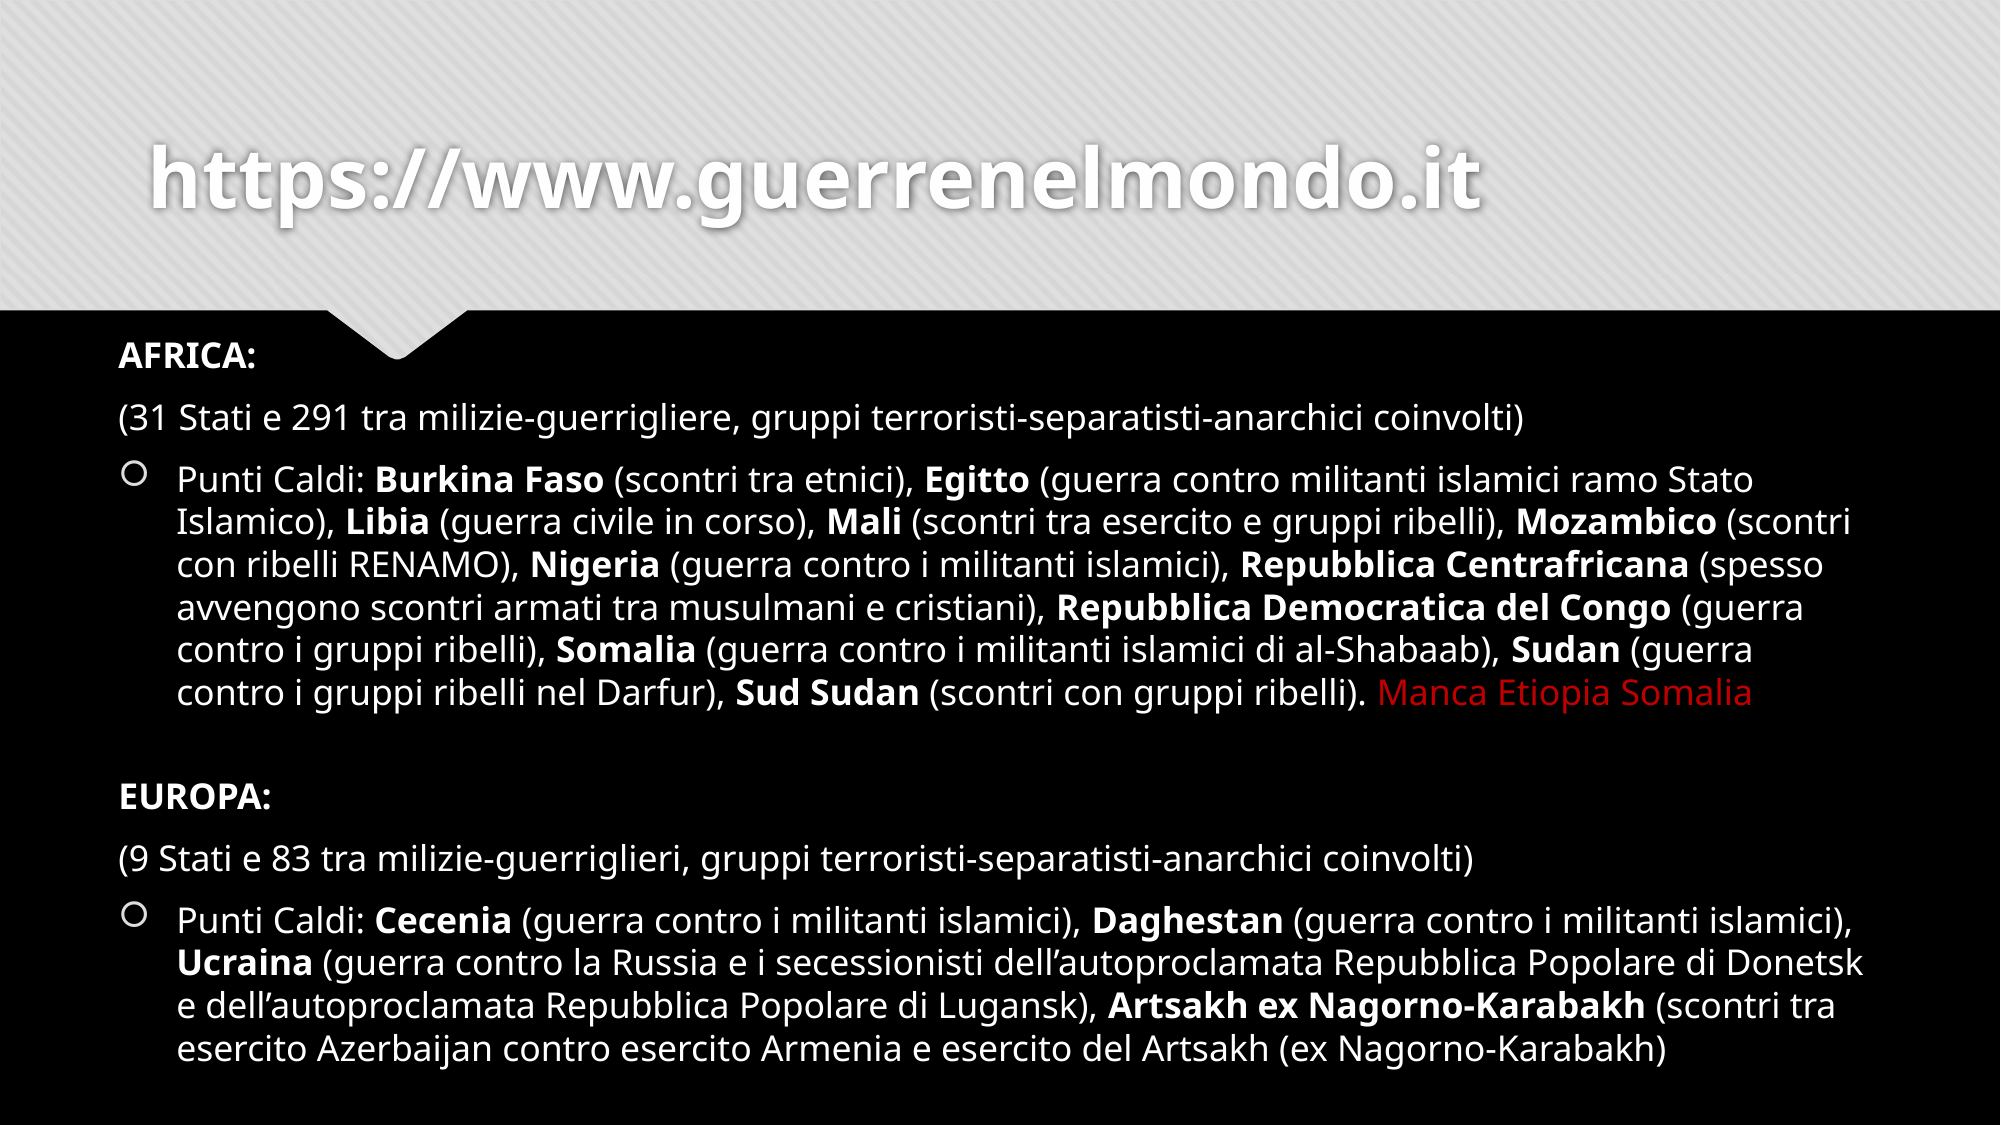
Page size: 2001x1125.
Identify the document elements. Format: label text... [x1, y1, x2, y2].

list AFRICA: (31 Stati e 291 tra milizie-guerrigliere, gruppi terroristi-separatisti-anarchici coinvolti) Punti Caldi: Burkina Faso (scontri tra etnici), Egitto (guerra contro militanti islamici ramo Stato Islamico), Libia (guerra civile in corso), Mali (scontri tra esercito e gruppi ribelli), Mozambico (scontri con ribelli RENAMO), Nigeria (guerra contro i militanti islamici), Repubblica Centrafricana (spesso avvengono scontri armati tra musulmani e cristiani), Repubblica Democratica del Congo (guerra contro i gruppi ribelli), Somalia (guerra contro i militanti islamici di al-Shabaab), Sudan (guerra contro i gruppi ribelli nel Darfur), Sud Sudan (scontri con gruppi ribelli). Manca Etiopia Somalia EUROPA: (9 Stati e 83 tra milizie-guerriglieri, gruppi terroristi-separatisti-anarchici coinvolti) Punti Caldi: Cecenia (guerra contro i militanti islamici), Daghestan (guerra contro i militanti islamici), Ucraina (guerra contro la Russia e i secessionisti dell’autoproclamata Repubblica Popolare di Donetsk e dell’autoproclamata Repubblica Popolare di Lugansk), Artsakh ex Nagorno-Karabakh (scontri tra esercito Azerbaijan contro esercito Armenia e esercito del Artsakh (ex Nagorno-Karabakh) [103, 296, 1886, 1106]
title https://www.guerrenelmondo.it [132, 73, 1868, 233]
